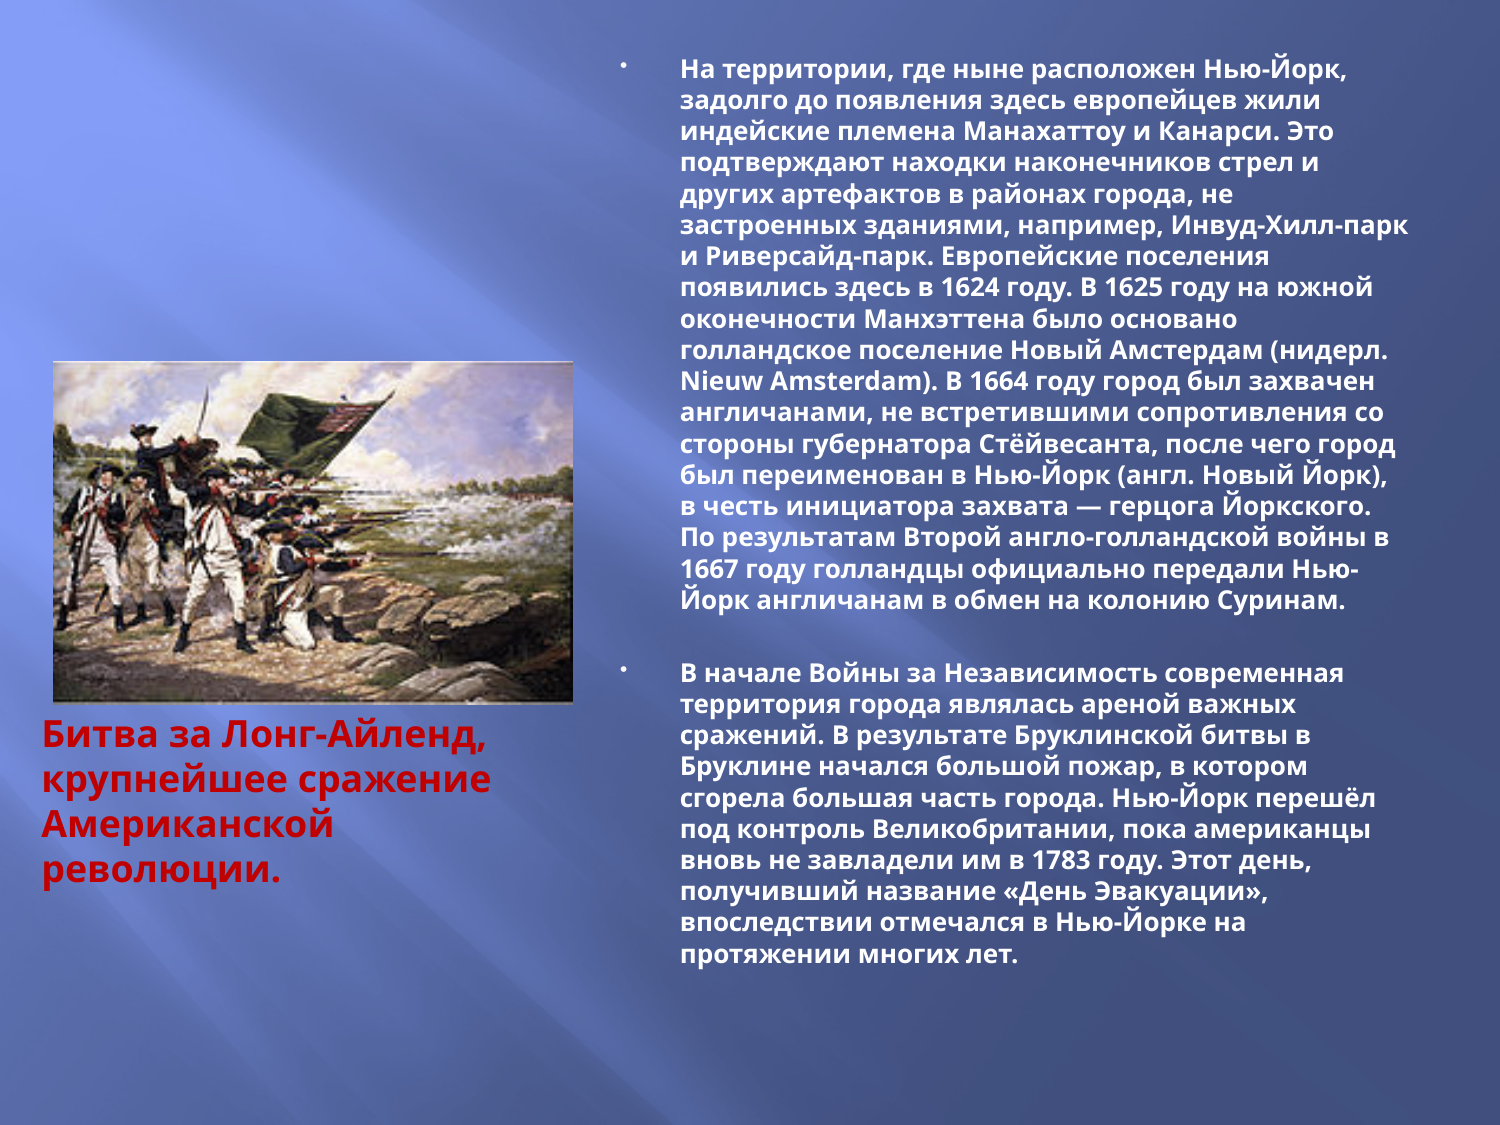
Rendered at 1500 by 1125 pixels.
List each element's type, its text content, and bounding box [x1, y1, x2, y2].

list На территории, где ныне расположен Нью-Йорк, задолго до появления здесь европейцев жили индейские племена Манахаттоу и Канарси. Это подтверждают находки наконечников стрел и других артефактов в районах города, не застроенных зданиями, например, Инвуд-Хилл-парк и Риверсайд-парк. Европейские поселения появились здесь в 1624 году. В 1625 году на южной оконечности Манхэттена было основано голландское поселение Новый Амстердам (нидерл. Nieuw Amsterdam). В 1664 году город был захвачен англичанами, не встретившими сопротивления со стороны губернатора Стёйвесанта, после чего город был переименован в Нью-Йорк (англ. Новый Йорк), в честь инициатора захвата — герцога Йоркского. По результатам Второй англо-голландской войны в 1667 году голландцы официально передали Нью-Йорк англичанам в обмен на колонию Суринам. В начале Войны за Независимость современная территория города являлась ареной важных сражений. В результате Бруклинской битвы в Бруклине начался большой пожар, в котором сгорела большая часть города. Нью-Йорк перешёл под контроль Великобритании, пока американцы вновь не завладели им в 1783 году. Этот день, получивший название «День Эвакуации», впоследствии отмечался в Нью-Йорке на протяжении многих лет. [586, 44, 1425, 1005]
picture [52, 361, 574, 705]
text_box Битва за Лонг-Айленд, крупнейшее сражение Американской революции. [26, 702, 600, 898]
